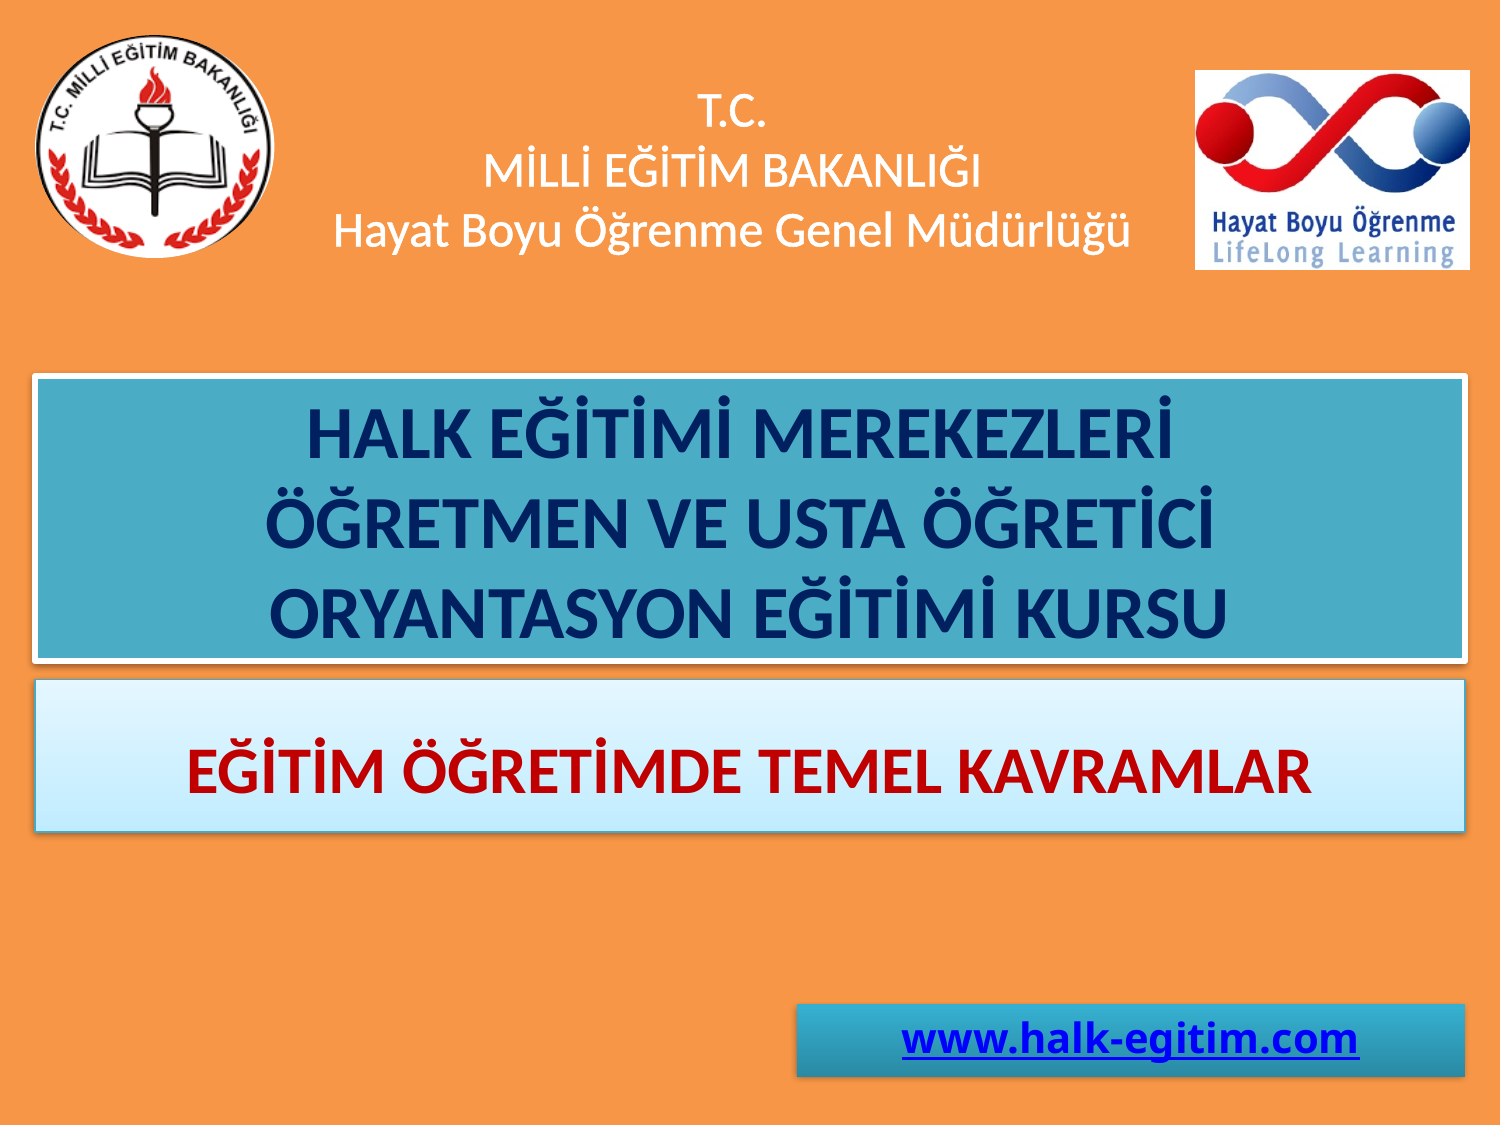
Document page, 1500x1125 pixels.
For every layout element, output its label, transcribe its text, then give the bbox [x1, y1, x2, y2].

picture [1195, 70, 1470, 270]
picture [34, 34, 275, 259]
title HALK EĞİTİMİ MEREKEZLERİ ÖĞRETMEN VE USTA ÖĞRETİCİ ORYANTASYON EĞİTİMİ KURSU [32, 373, 1468, 664]
text_box T.C. MİLLİ EĞİTİM BAKANLIĞI Hayat Boyu Öğrenme Genel Müdürlüğü [278, 69, 1194, 264]
text_box www.halk-egitim.com [796, 1004, 1465, 1077]
subtitle EĞİTİM ÖĞRETİMDE TEMEL KAVRAMLAR [34, 679, 1466, 833]
